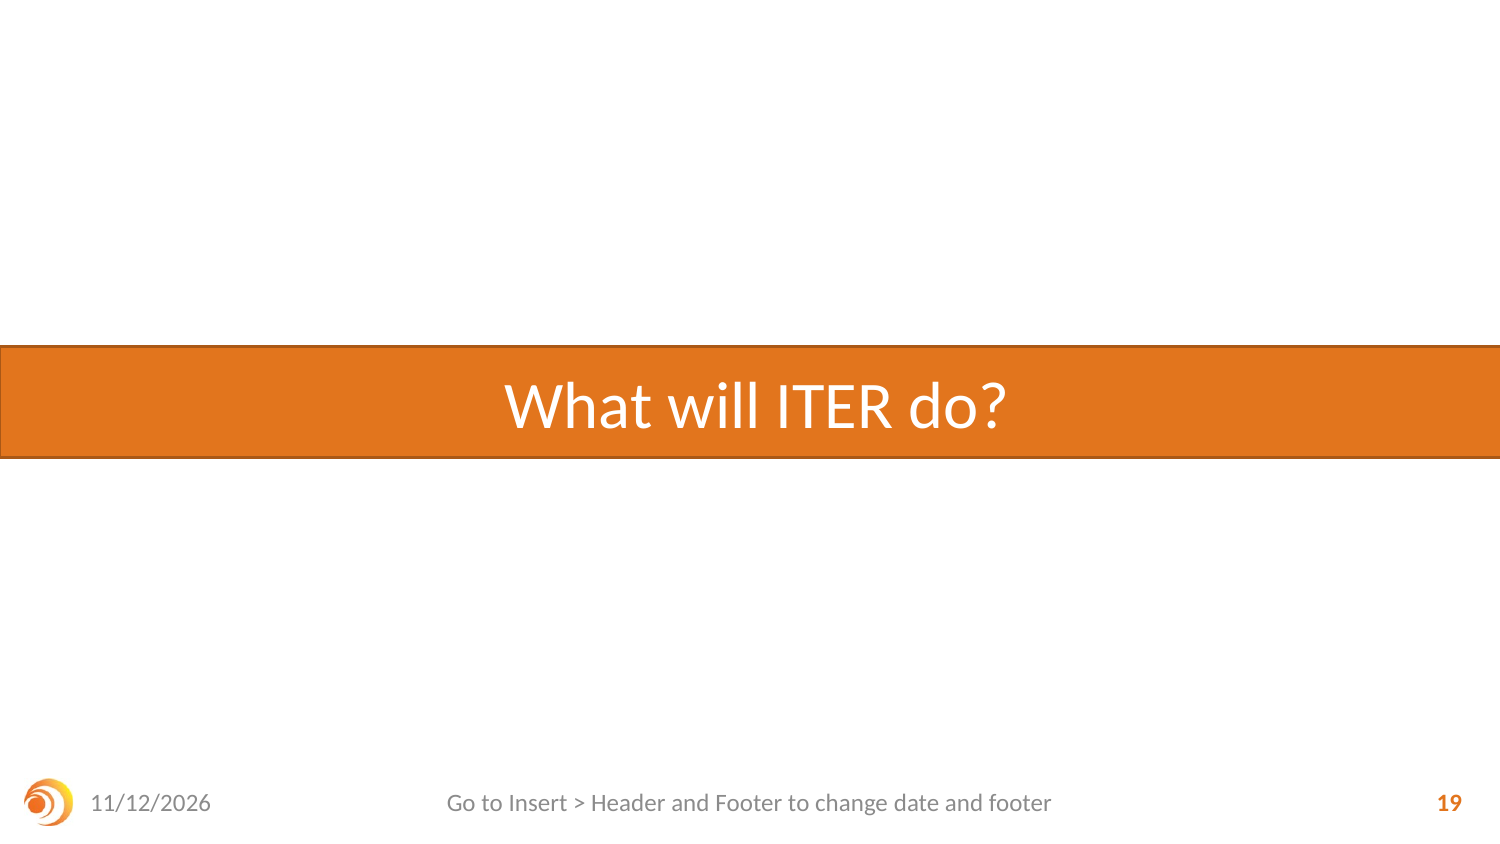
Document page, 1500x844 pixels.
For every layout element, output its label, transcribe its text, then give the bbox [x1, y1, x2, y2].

picture [24, 778, 74, 826]
footer Go to Insert > Header and Footer to change date and footer [372, 779, 1127, 824]
slide_number 19 [1127, 779, 1478, 824]
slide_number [75, 779, 372, 824]
title What will ITER do? [0, 345, 1500, 459]
